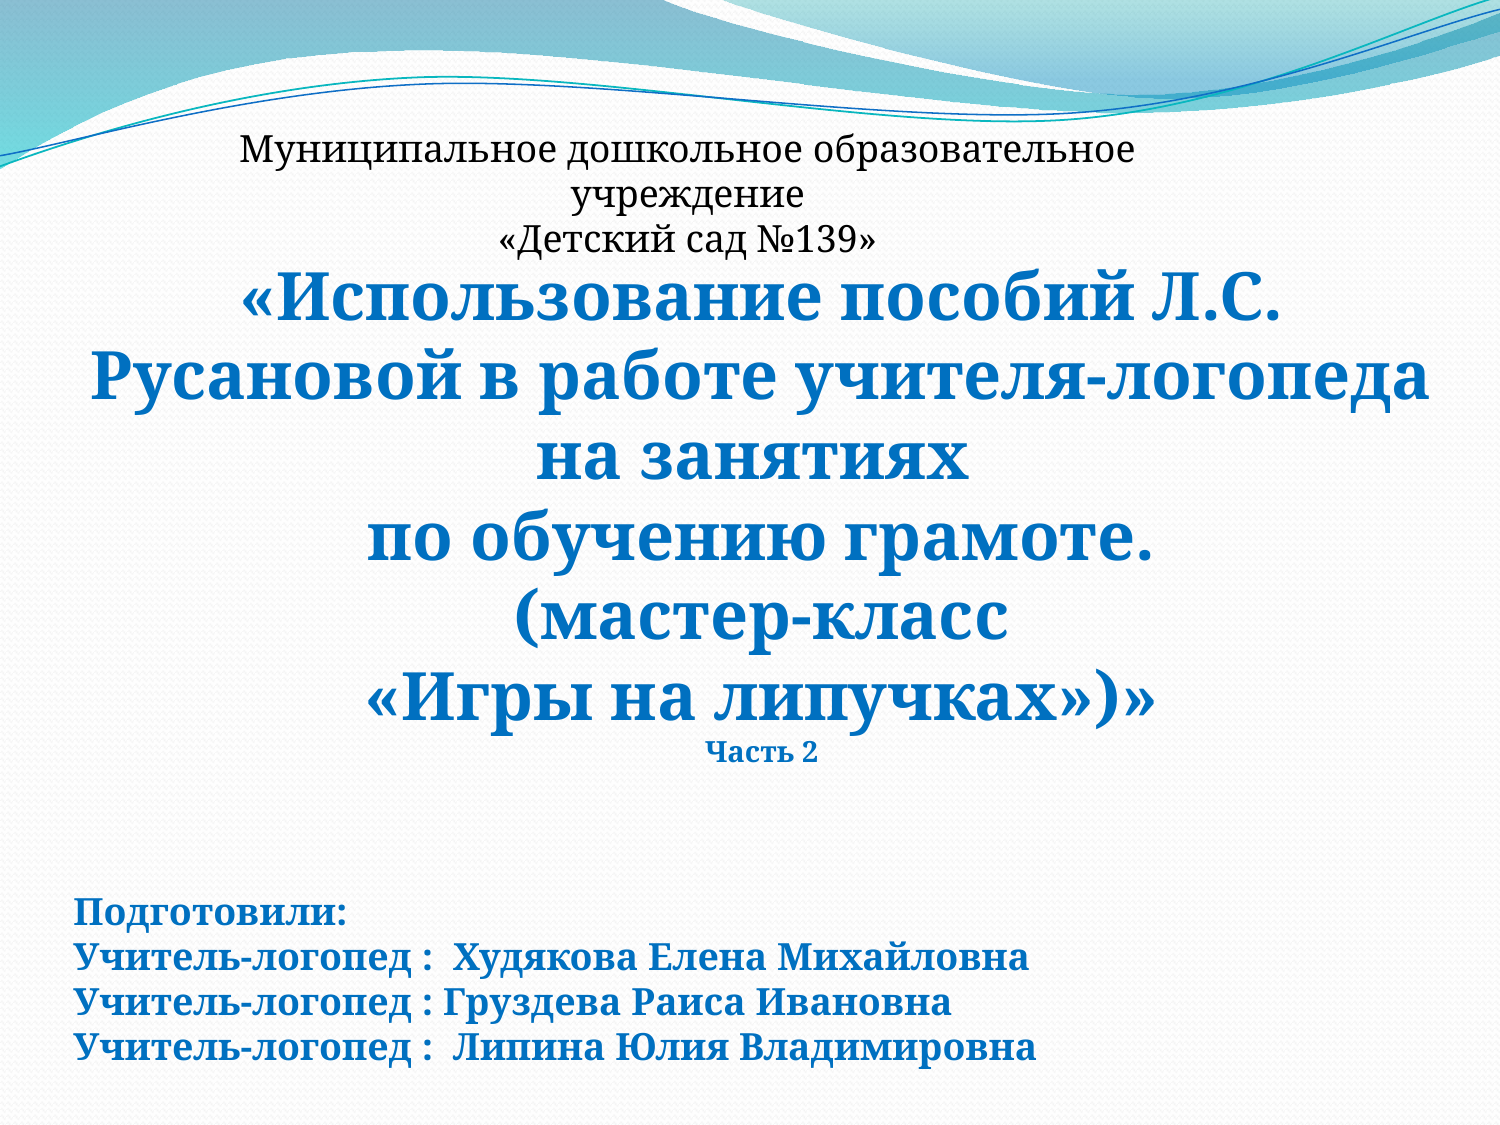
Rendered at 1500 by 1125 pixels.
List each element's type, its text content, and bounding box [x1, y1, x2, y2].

text_box «Использование пособий Л.С. Русановой в работе учителя-логопеда на занятиях по обучению грамоте. (мастер-класс «Игры на липучках»)» Часть 2 Подготовили: Учитель-логопед : Худякова Елена Михайловна Учитель-логопед : Груздева Раиса Ивановна Учитель-логопед : Липина Юлия Владимировна [58, 246, 1465, 1106]
text_box Муниципальное дошкольное образовательное учреждение «Детский сад №139» [117, 117, 1259, 267]
